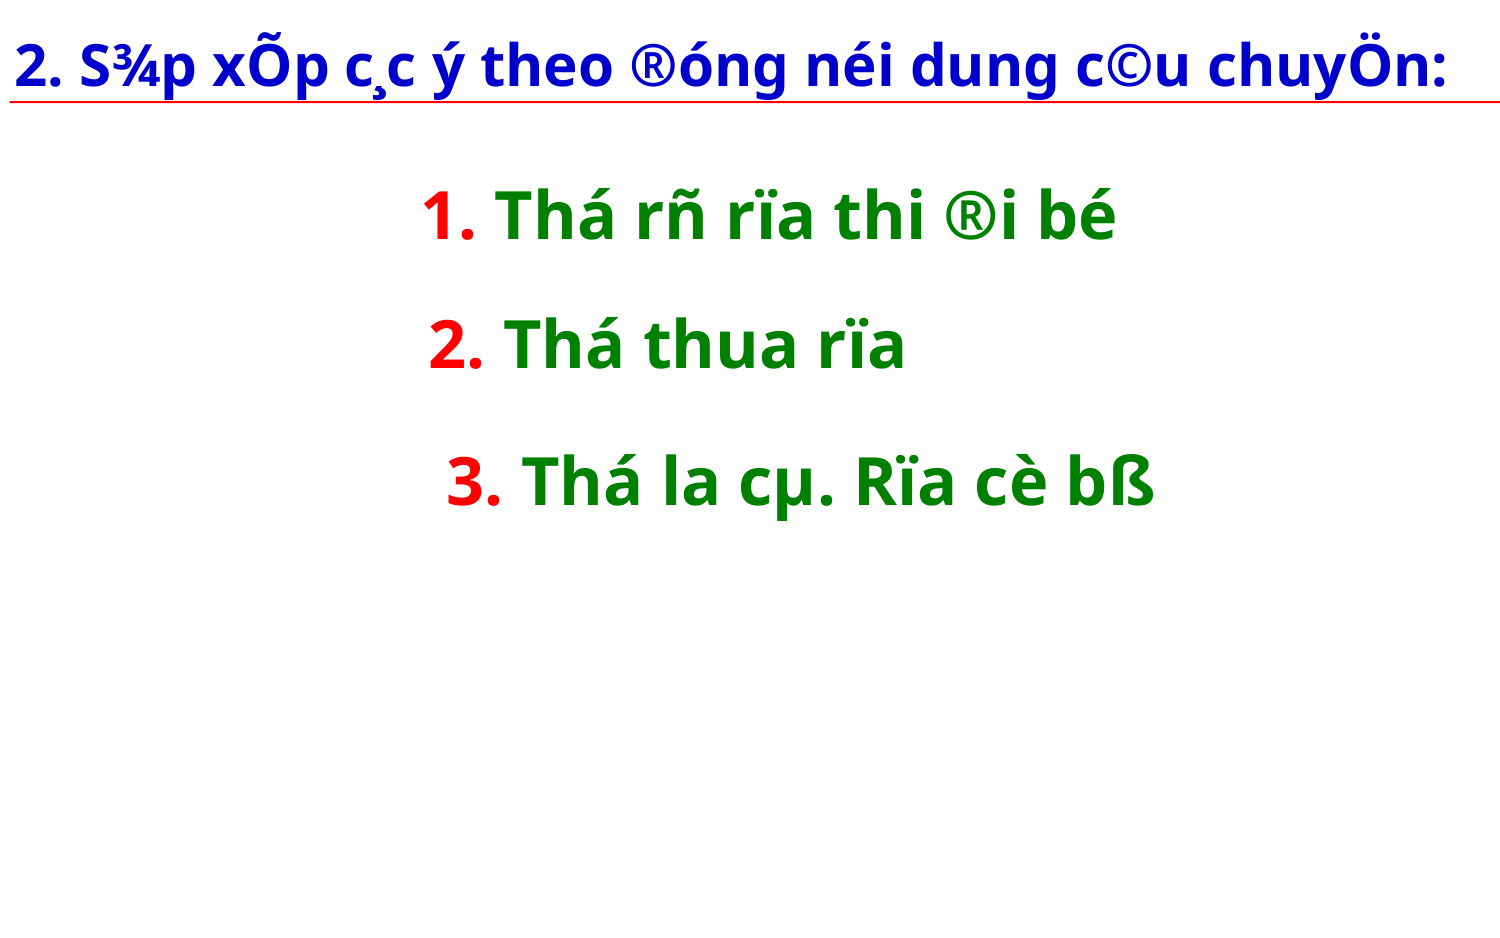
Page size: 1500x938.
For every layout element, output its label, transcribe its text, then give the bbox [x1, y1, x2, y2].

text_box 2. Thá thua rïa [413, 294, 923, 390]
text_box 1. Thá rñ rïa thi ®i bé [405, 165, 1151, 260]
text_box 3. Thá la cµ. Rïa cè bß [431, 431, 1171, 527]
text_box 2. S¾p xÕp c¸c ý theo ®óng néi dung c©u chuyÖn: [0, 21, 1487, 106]
